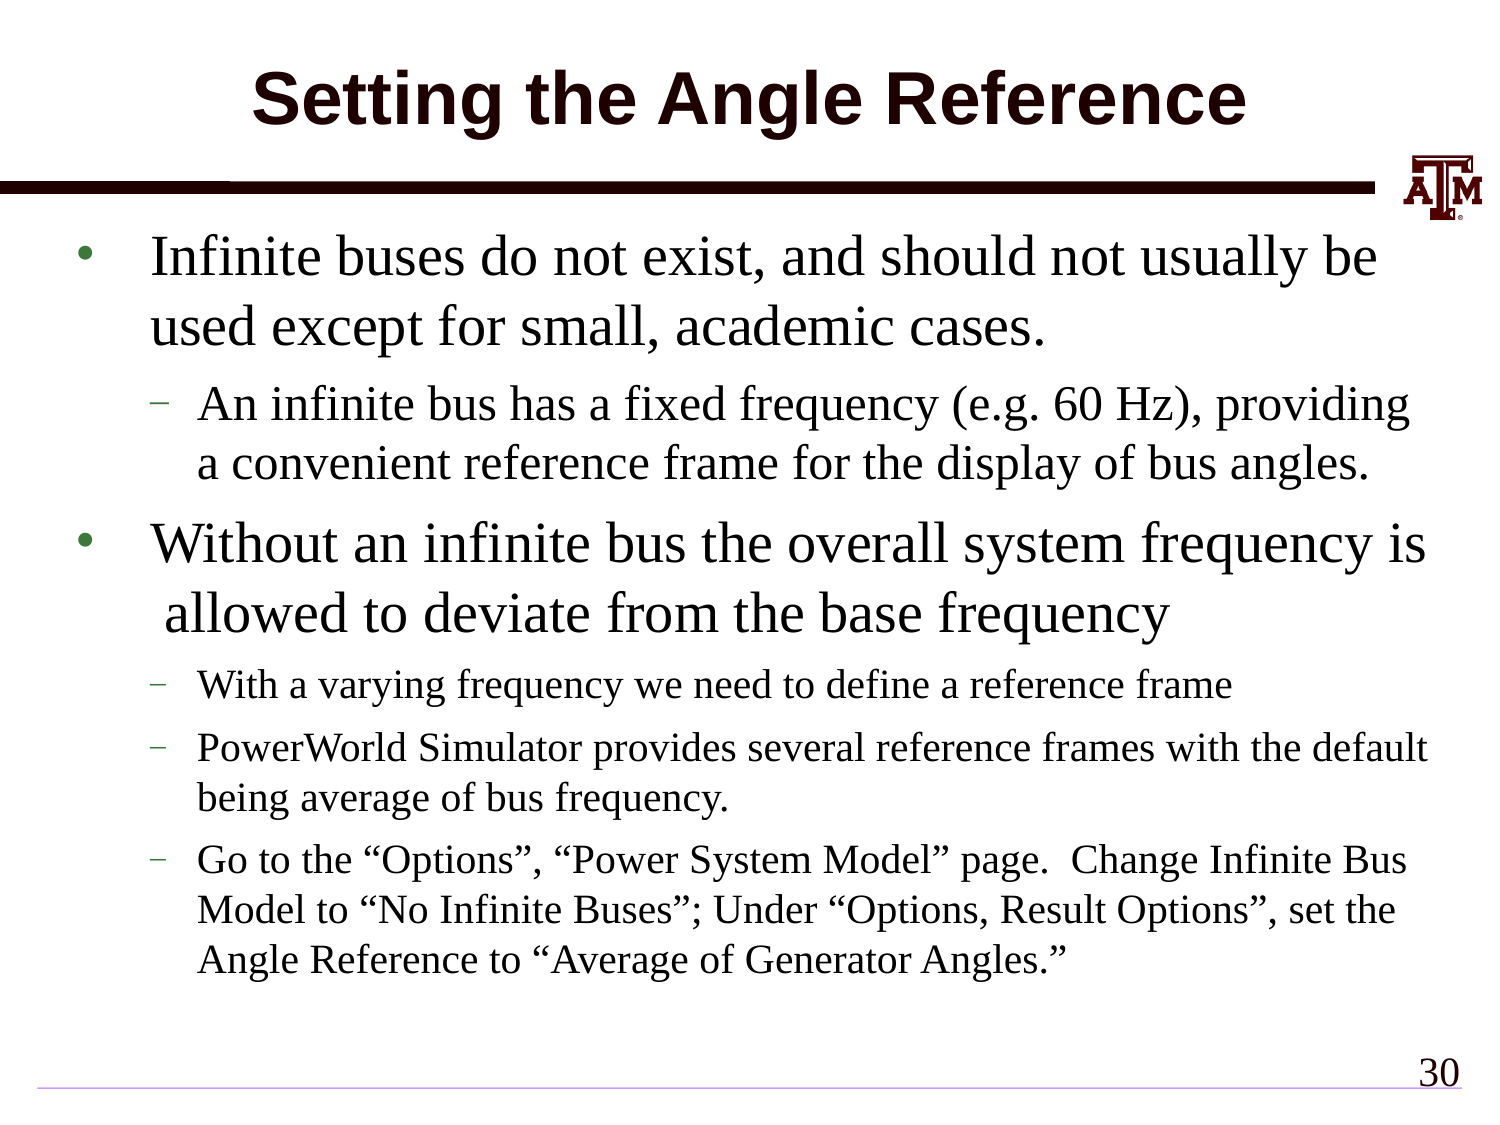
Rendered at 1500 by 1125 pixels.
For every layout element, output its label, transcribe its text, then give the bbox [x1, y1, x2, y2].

slide_number 29 [1387, 1037, 1475, 1113]
title Setting the Angle Reference [37, 12, 1463, 188]
picture [1392, 137, 1493, 238]
list Infinite buses do not exist, and should not usually be used except for small, academic cases. An infinite bus has a fixed frequency (e.g. 60 Hz), providing a convenient reference frame for the display of bus angles. Without an infinite bus the overall system frequency is allowed to deviate from the base frequency With a varying frequency we need to define a reference frame PowerWorld Simulator provides several reference frames with the default being average of bus frequency. Go to the “Options”, “Power System Model” page. Change Infinite Bus Model to “No Infinite Buses”; Under “Options, Result Options”, set the Angle Reference to “Average of Generator Angles.” [59, 209, 1451, 823]
